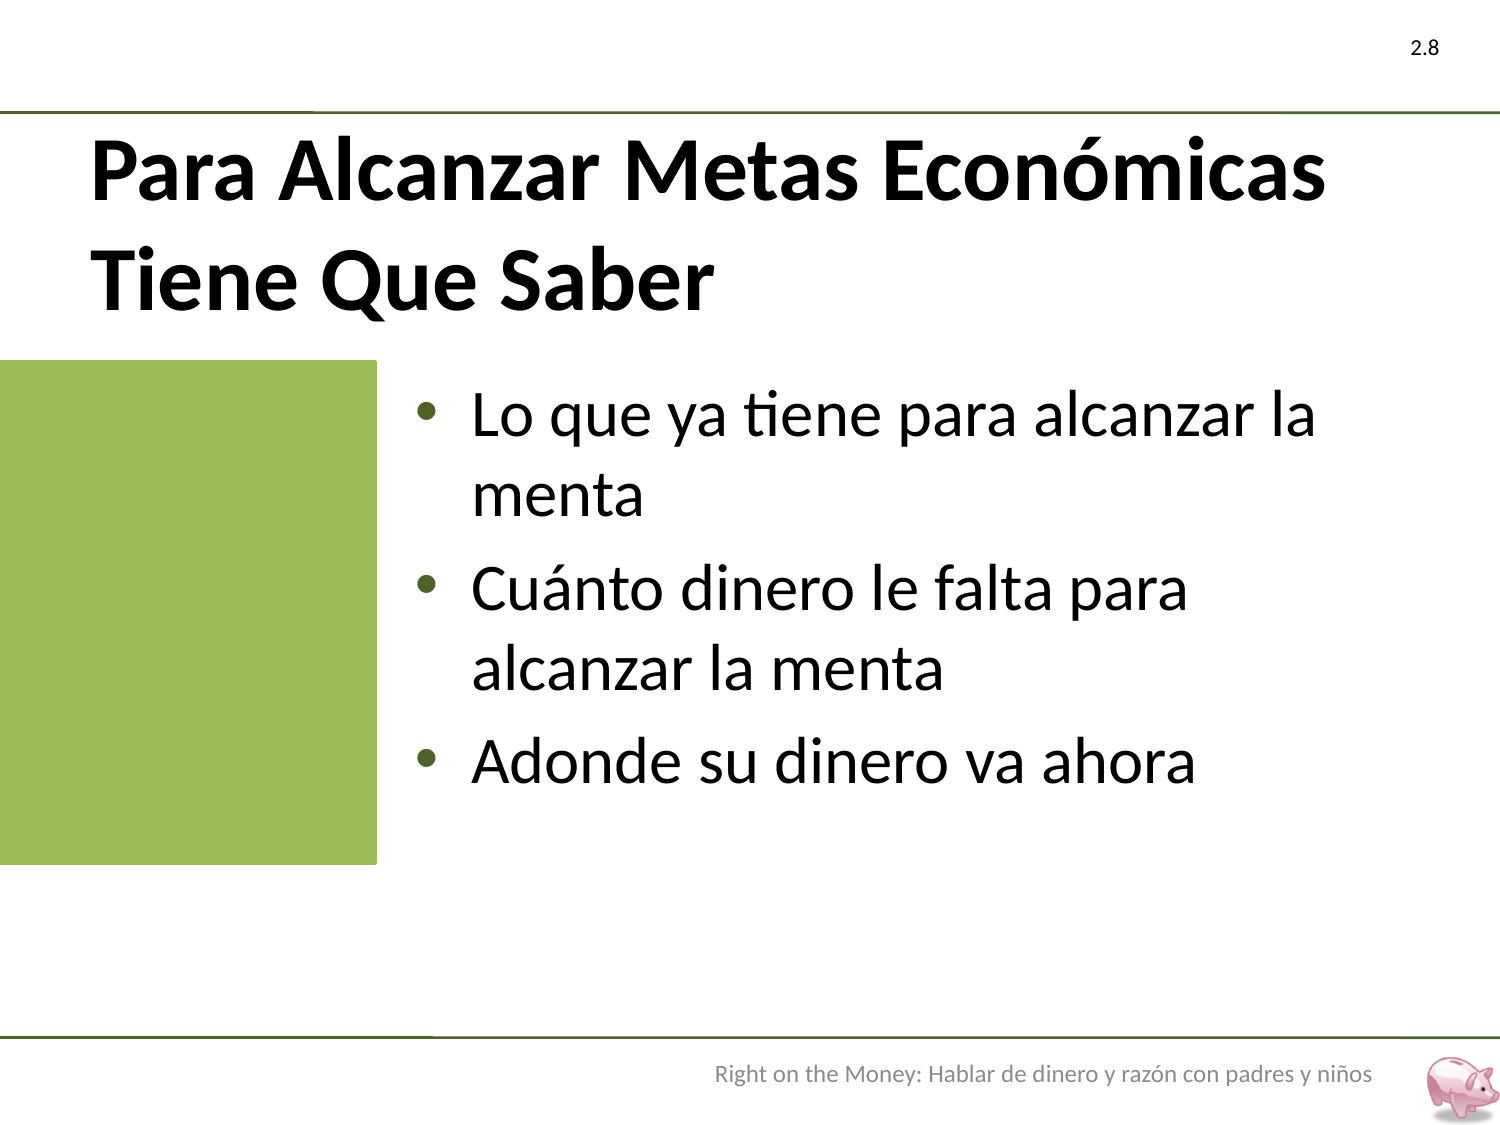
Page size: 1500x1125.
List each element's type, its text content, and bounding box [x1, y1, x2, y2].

list Lo que ya tiene para alcanzar la menta Cuánto dinero le falta para alcanzar la menta Adonde su dinero va ahora [399, 362, 1425, 1035]
footer Right on the Money: Hablar de dinero y razón con padres y niños [699, 1047, 1424, 1103]
picture [1424, 1049, 1500, 1125]
title Para Alcanzar Metas Económicas Tiene Que Saber [75, 125, 1425, 313]
text_box [0, 360, 377, 865]
text_box 2.8 [1387, 24, 1463, 68]
